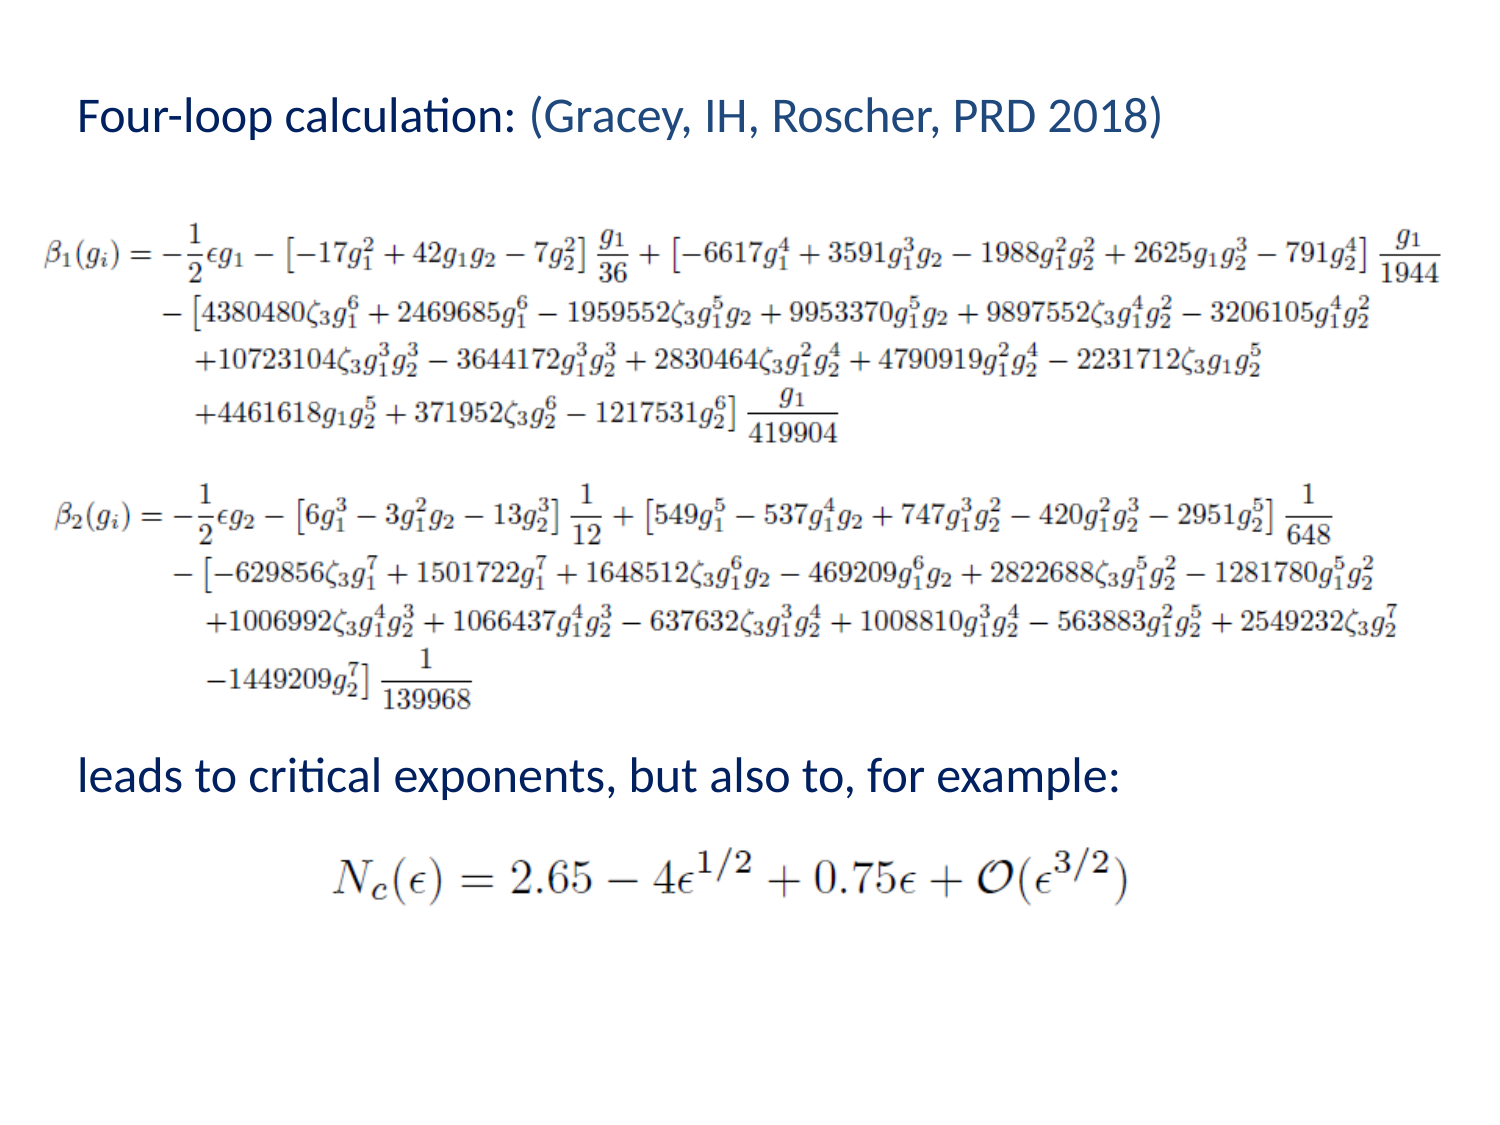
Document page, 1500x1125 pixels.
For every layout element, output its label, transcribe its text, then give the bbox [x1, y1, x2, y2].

picture [322, 824, 1134, 933]
picture [42, 220, 1458, 449]
picture [42, 474, 1414, 715]
text_box Four-loop calculation: (Gracey, IH, Roscher, PRD 2018) leads to critical exponents, but also to, for example: [62, 74, 1457, 219]
text_box Four-loop calculation: (Gracey, IH, Roscher, PRD 2018) leads to critical exponents, but also to, for example: [62, 457, 1457, 1050]
